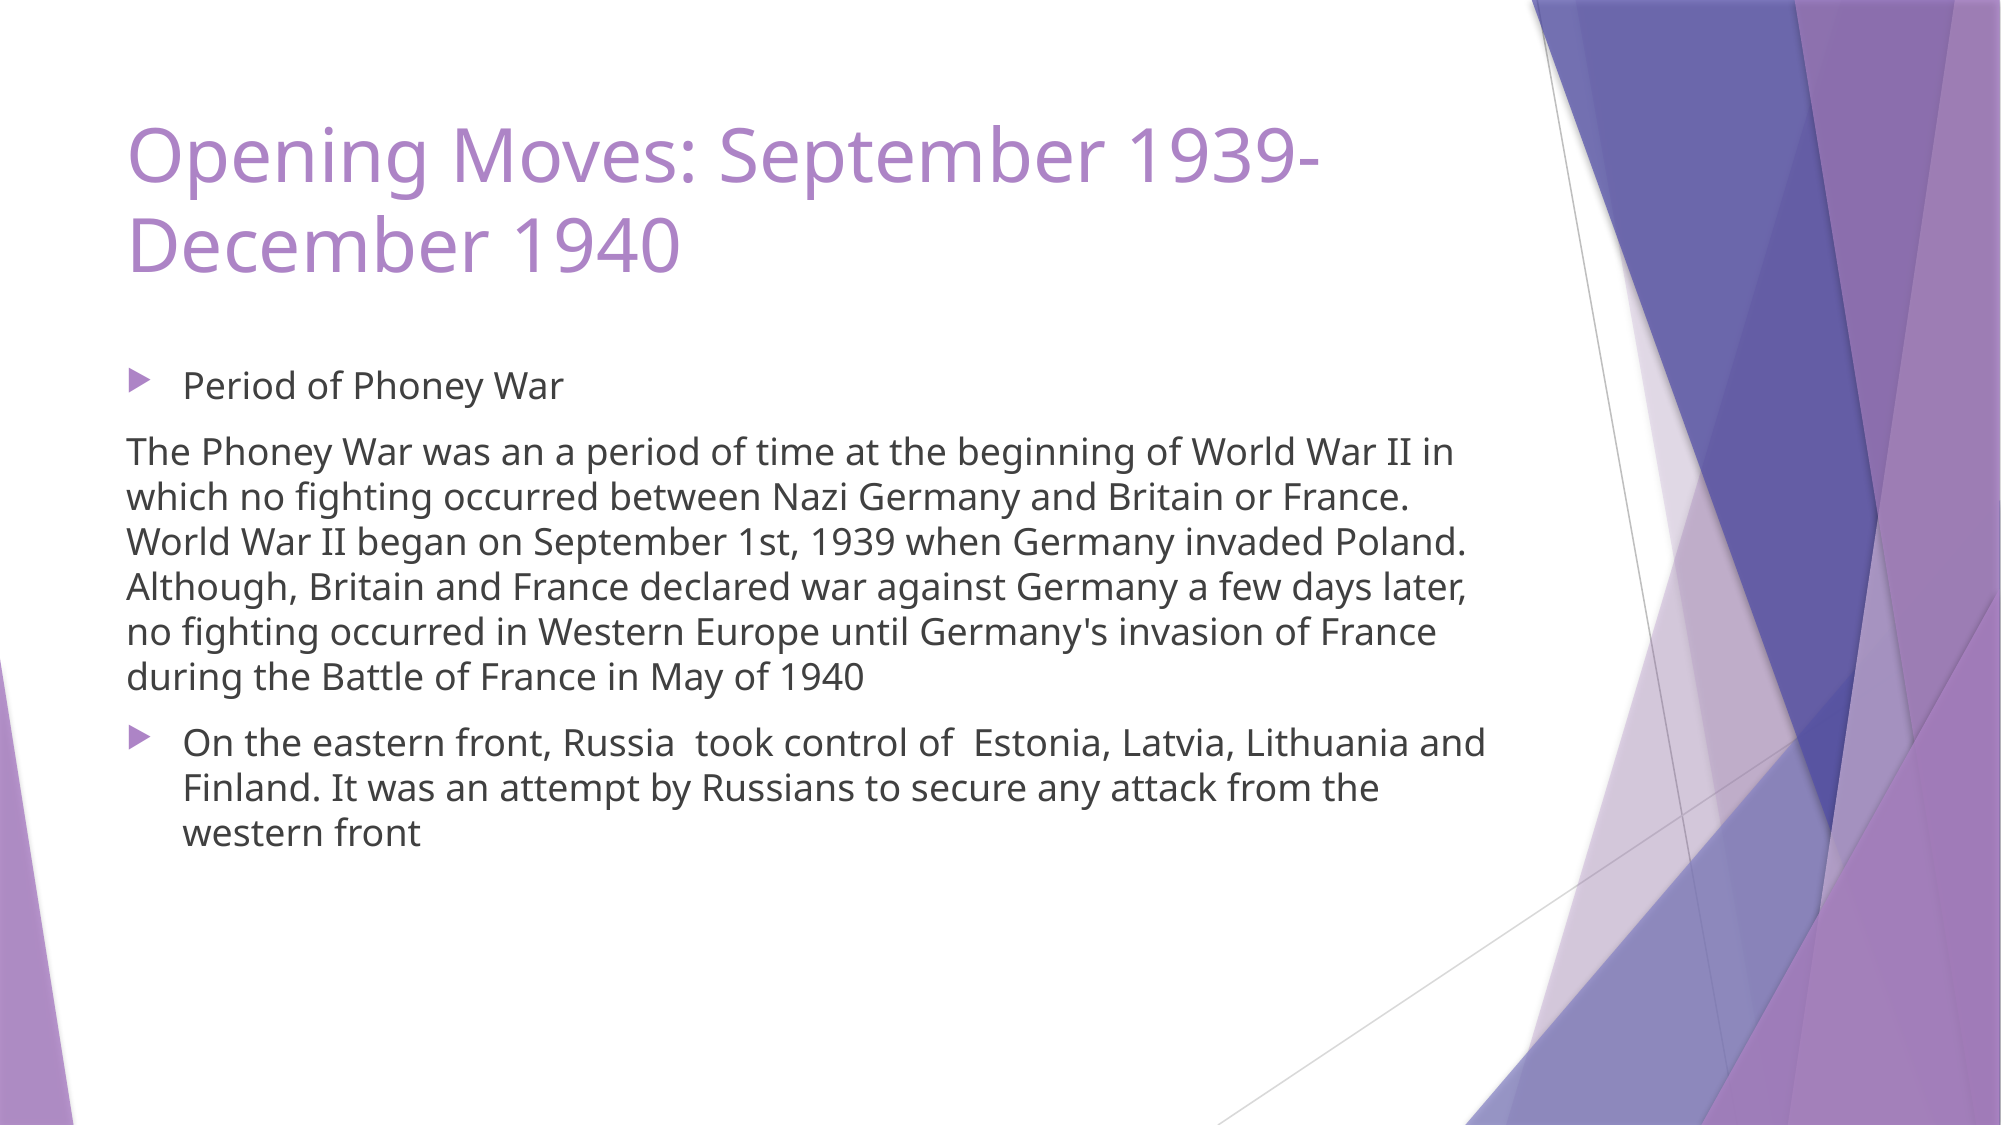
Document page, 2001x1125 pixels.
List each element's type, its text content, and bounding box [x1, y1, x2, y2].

list Period of Phoney War The Phoney War was an a period of time at the beginning of World War II in which no fighting occurred between Nazi Germany and Britain or France. World War II began on September 1st, 1939 when Germany invaded Poland. Although, Britain and France declared war against Germany a few days later, no fighting occurred in Western Europe until Germany's invasion of France during the Battle of France in May of 1940 On the eastern front, Russia took control of Estonia, Latvia, Lithuania and Finland. It was an attempt by Russians to secure any attack from the western front [111, 354, 1522, 992]
title Opening Moves: September 1939- December 1940 [111, 99, 1522, 317]
